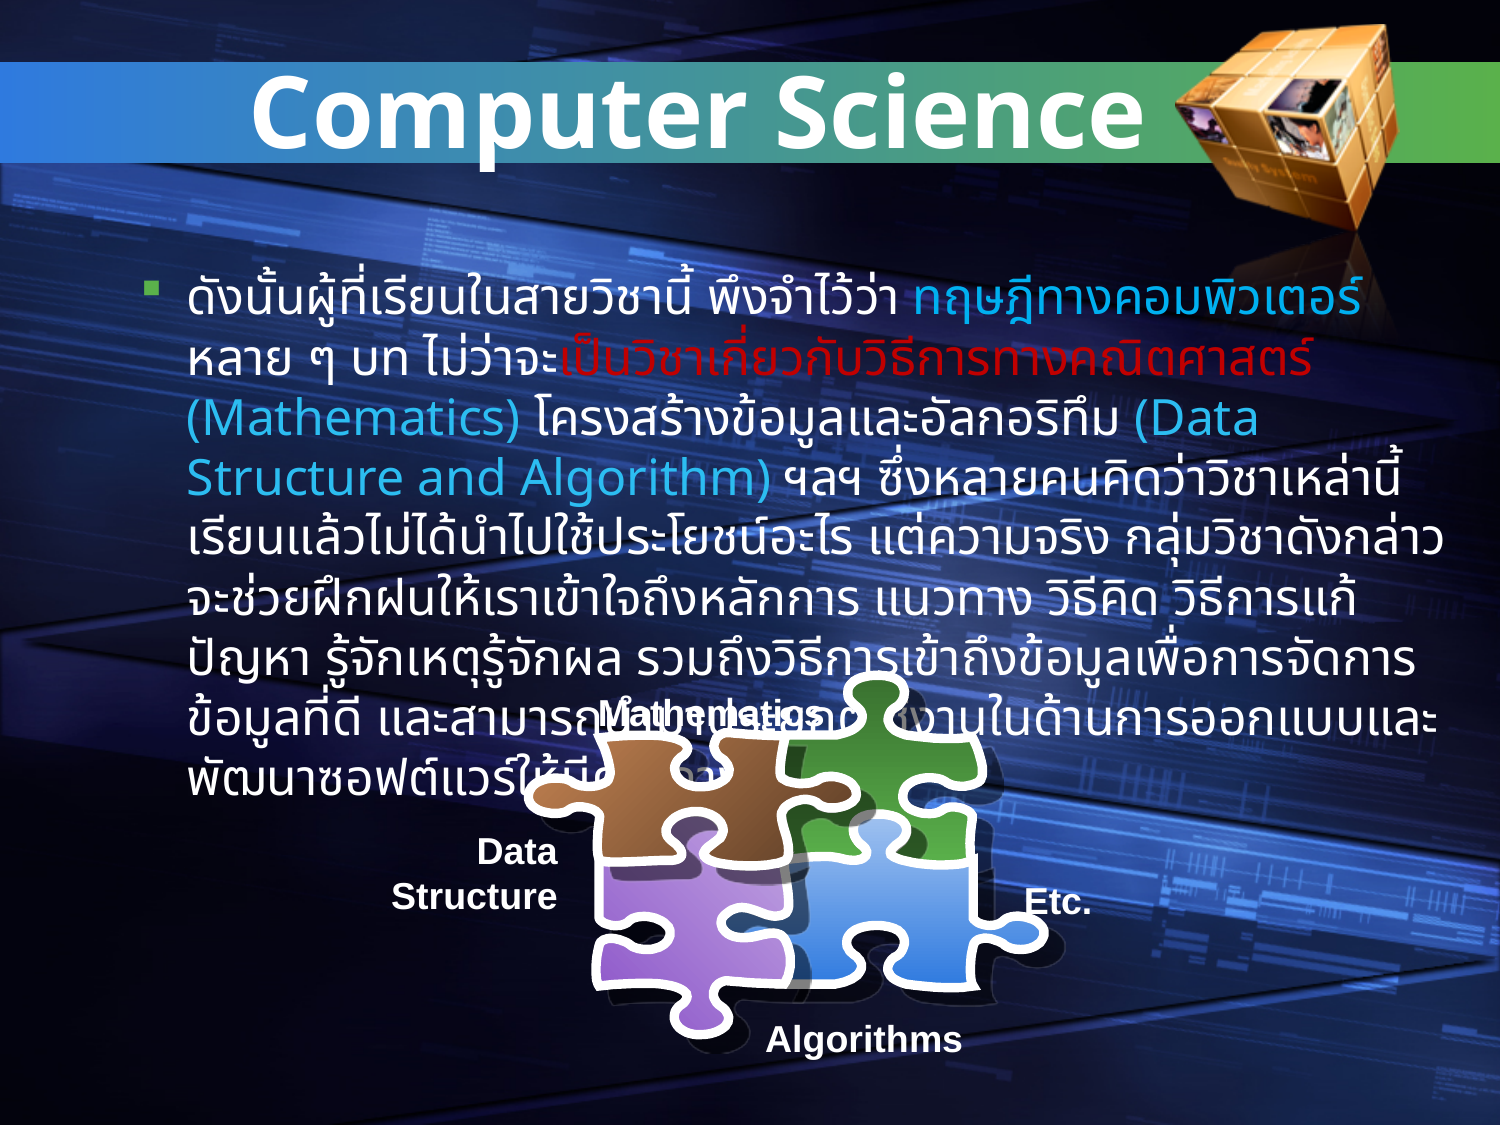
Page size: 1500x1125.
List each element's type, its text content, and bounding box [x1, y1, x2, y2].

list ดังนั้นผู้ที่เรียนในสายวิชานี้ พึงจำไว้ว่า ทฤษฎีทางคอมพิวเตอร์หลาย ๆ บท ไม่ว่าจะเป็นวิชาเกี่ยวกับวิธีการทางคณิตศาสตร์ (Mathematics) โครงสร้างข้อมูลและอัลกอริทึม (Data Structure and Algorithm) ฯลฯ ซึ่งหลายคนคิดว่าวิชาเหล่านี้เรียนแล้วไม่ได้นำไปใช้ประโยชน์อะไร แต่ความจริง กลุ่มวิชาดังกล่าวจะช่วยฝึกฝนให้เราเข้าใจถึงหลักการ แนวทาง วิธีคิด วิธีการแก้ปัญหา รู้จักเหตุรู้จักผล รวมถึงวิธีการเข้าถึงข้อมูลเพื่อการจัดการข้อมูลที่ดี และสามารถนำมาประยุกต์ใช้งานในด้านการออกแบบและพัฒนาซอฟต์แวร์ให้มีคุณภาพได้ [49, 187, 1476, 651]
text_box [349, 674, 1109, 1069]
picture [0, 0, 1500, 1125]
title Computer Science [74, 62, 1163, 156]
